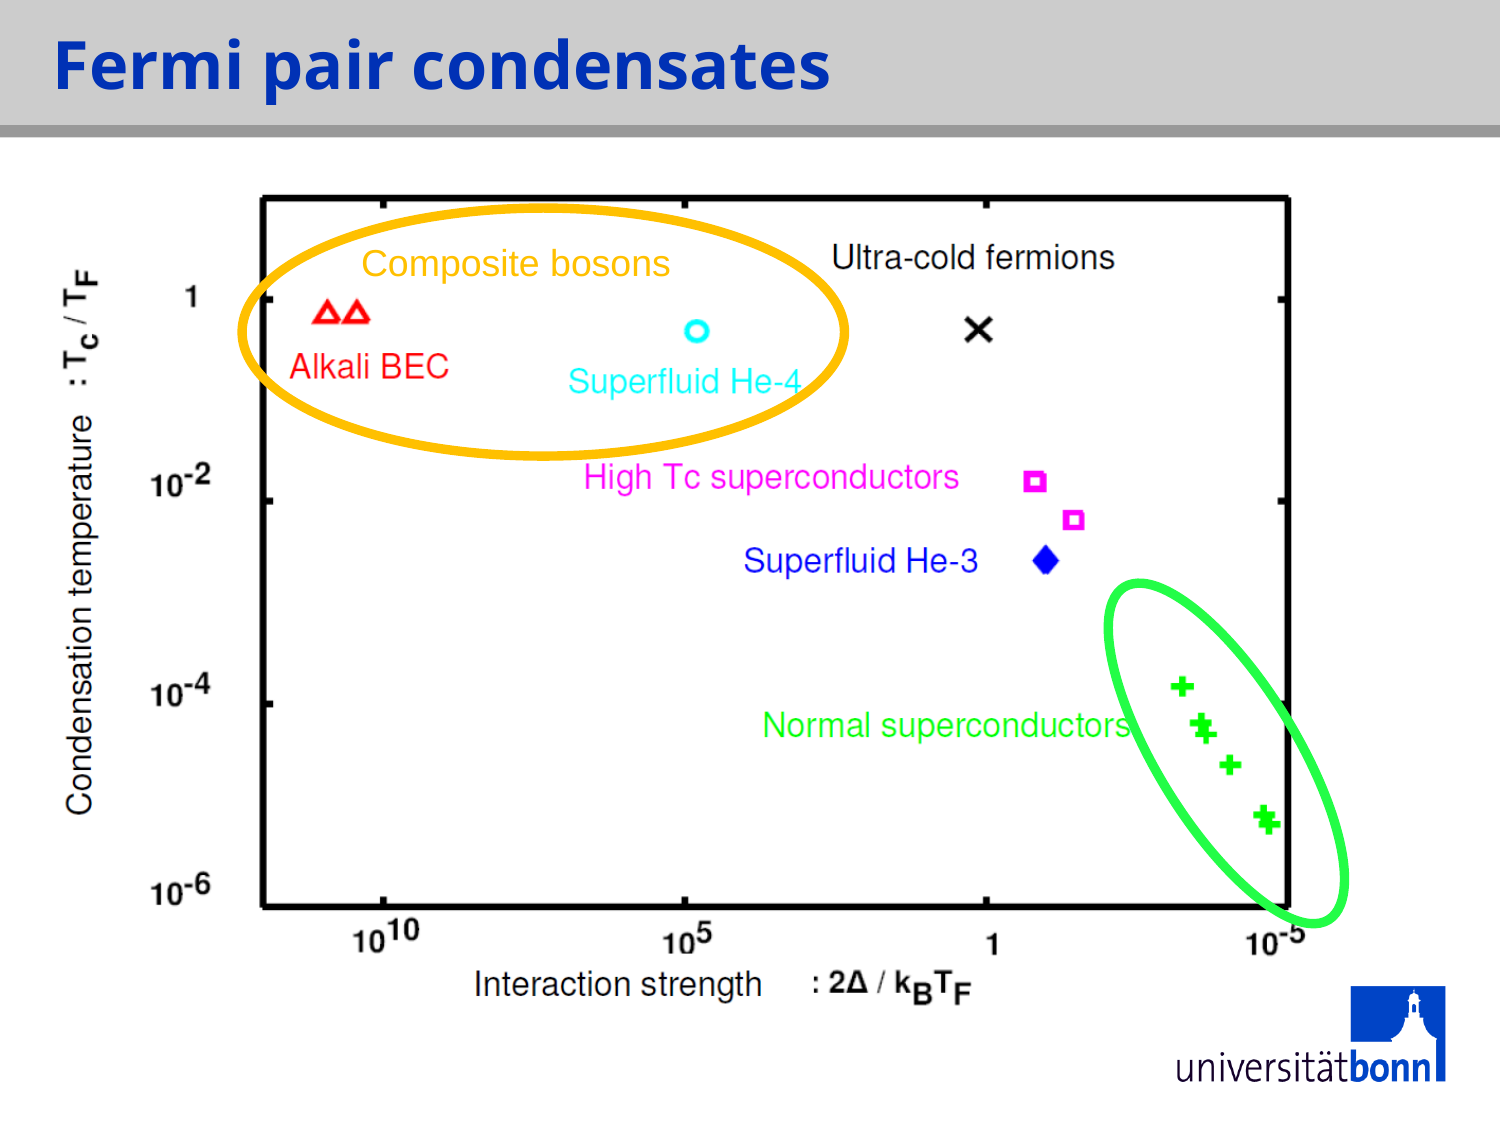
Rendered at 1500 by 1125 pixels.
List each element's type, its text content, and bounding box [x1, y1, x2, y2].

picture [37, 160, 1447, 1083]
text_box [1343, 846, 1347, 904]
title Fermi pair condensates [37, 0, 1388, 126]
